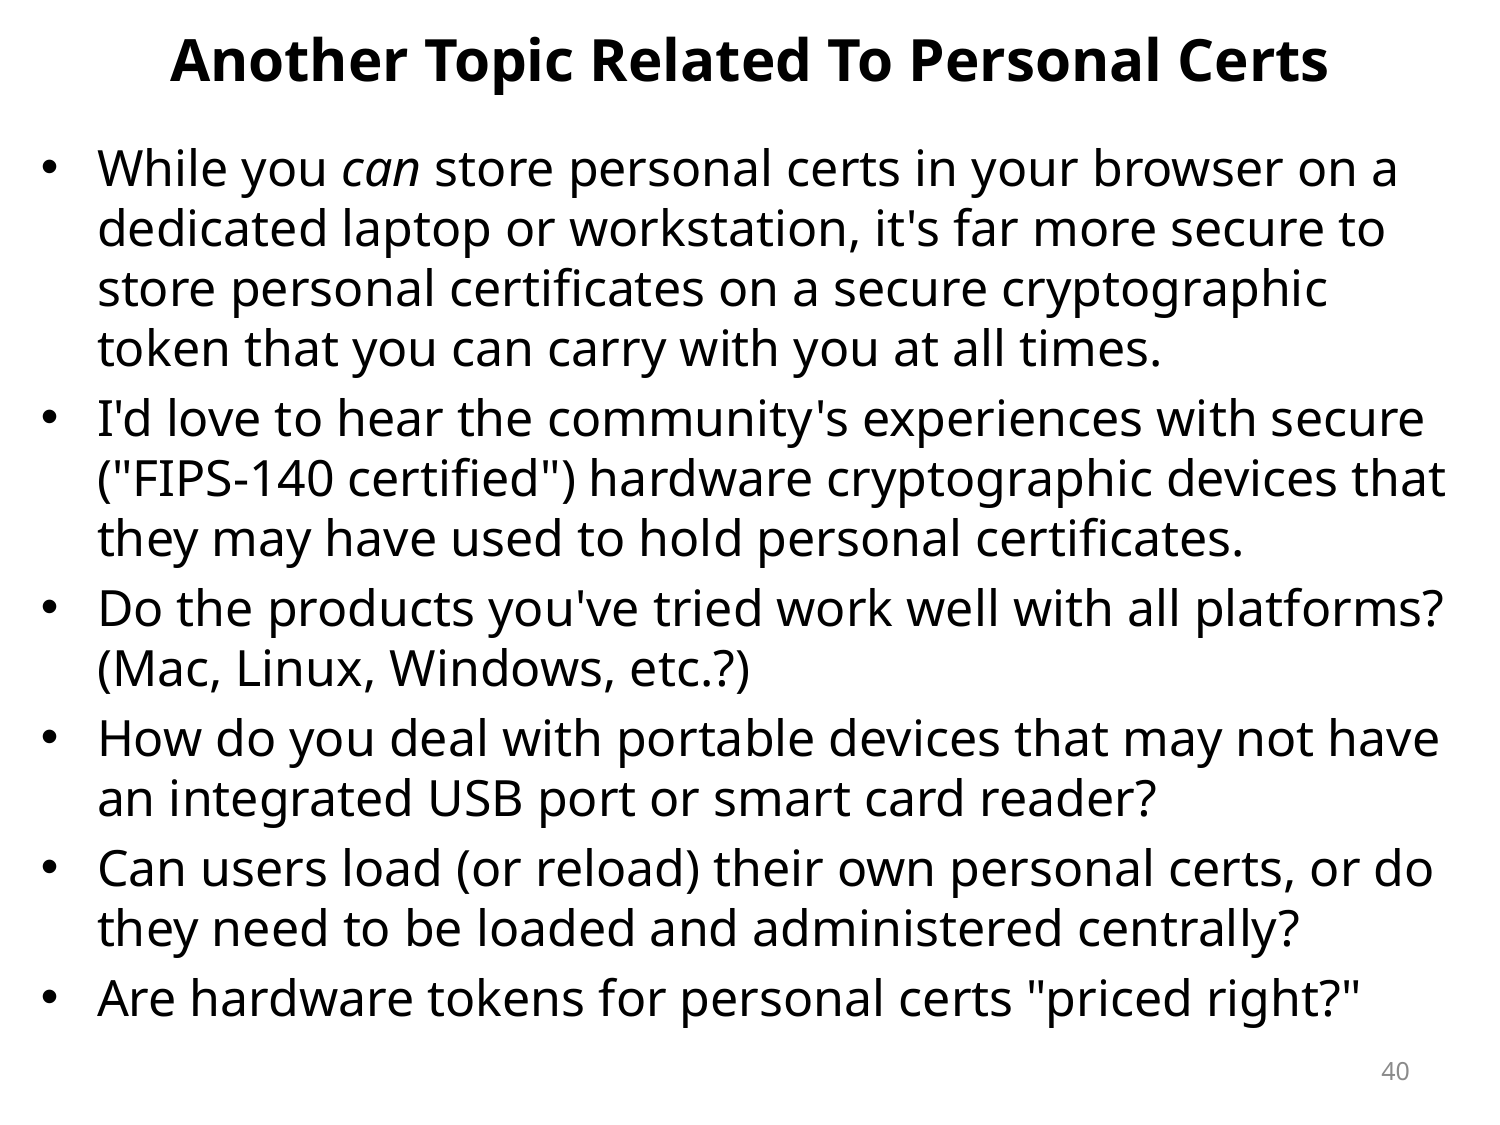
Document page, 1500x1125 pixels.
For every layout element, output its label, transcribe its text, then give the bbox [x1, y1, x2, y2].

title Another Topic Related To Personal Certs [0, 24, 1500, 93]
slide_number 40 [1074, 1042, 1425, 1103]
list While you can store personal certs in your browser on a dedicated laptop or workstation, it's far more secure to store personal certificates on a secure cryptographic token that you can carry with you at all times. I'd love to hear the community's experiences with secure ("FIPS-140 certified") hardware cryptographic devices that they may have used to hold personal certificates. Do the products you've tried work well with all platforms? (Mac, Linux, Windows, etc.?) How do you deal with portable devices that may not have an integrated USB port or smart card reader? Can users load (or reload) their own personal certs, or do they need to be loaded and administered centrally? Are hardware tokens for personal certs "priced right?" [25, 128, 1468, 1087]
